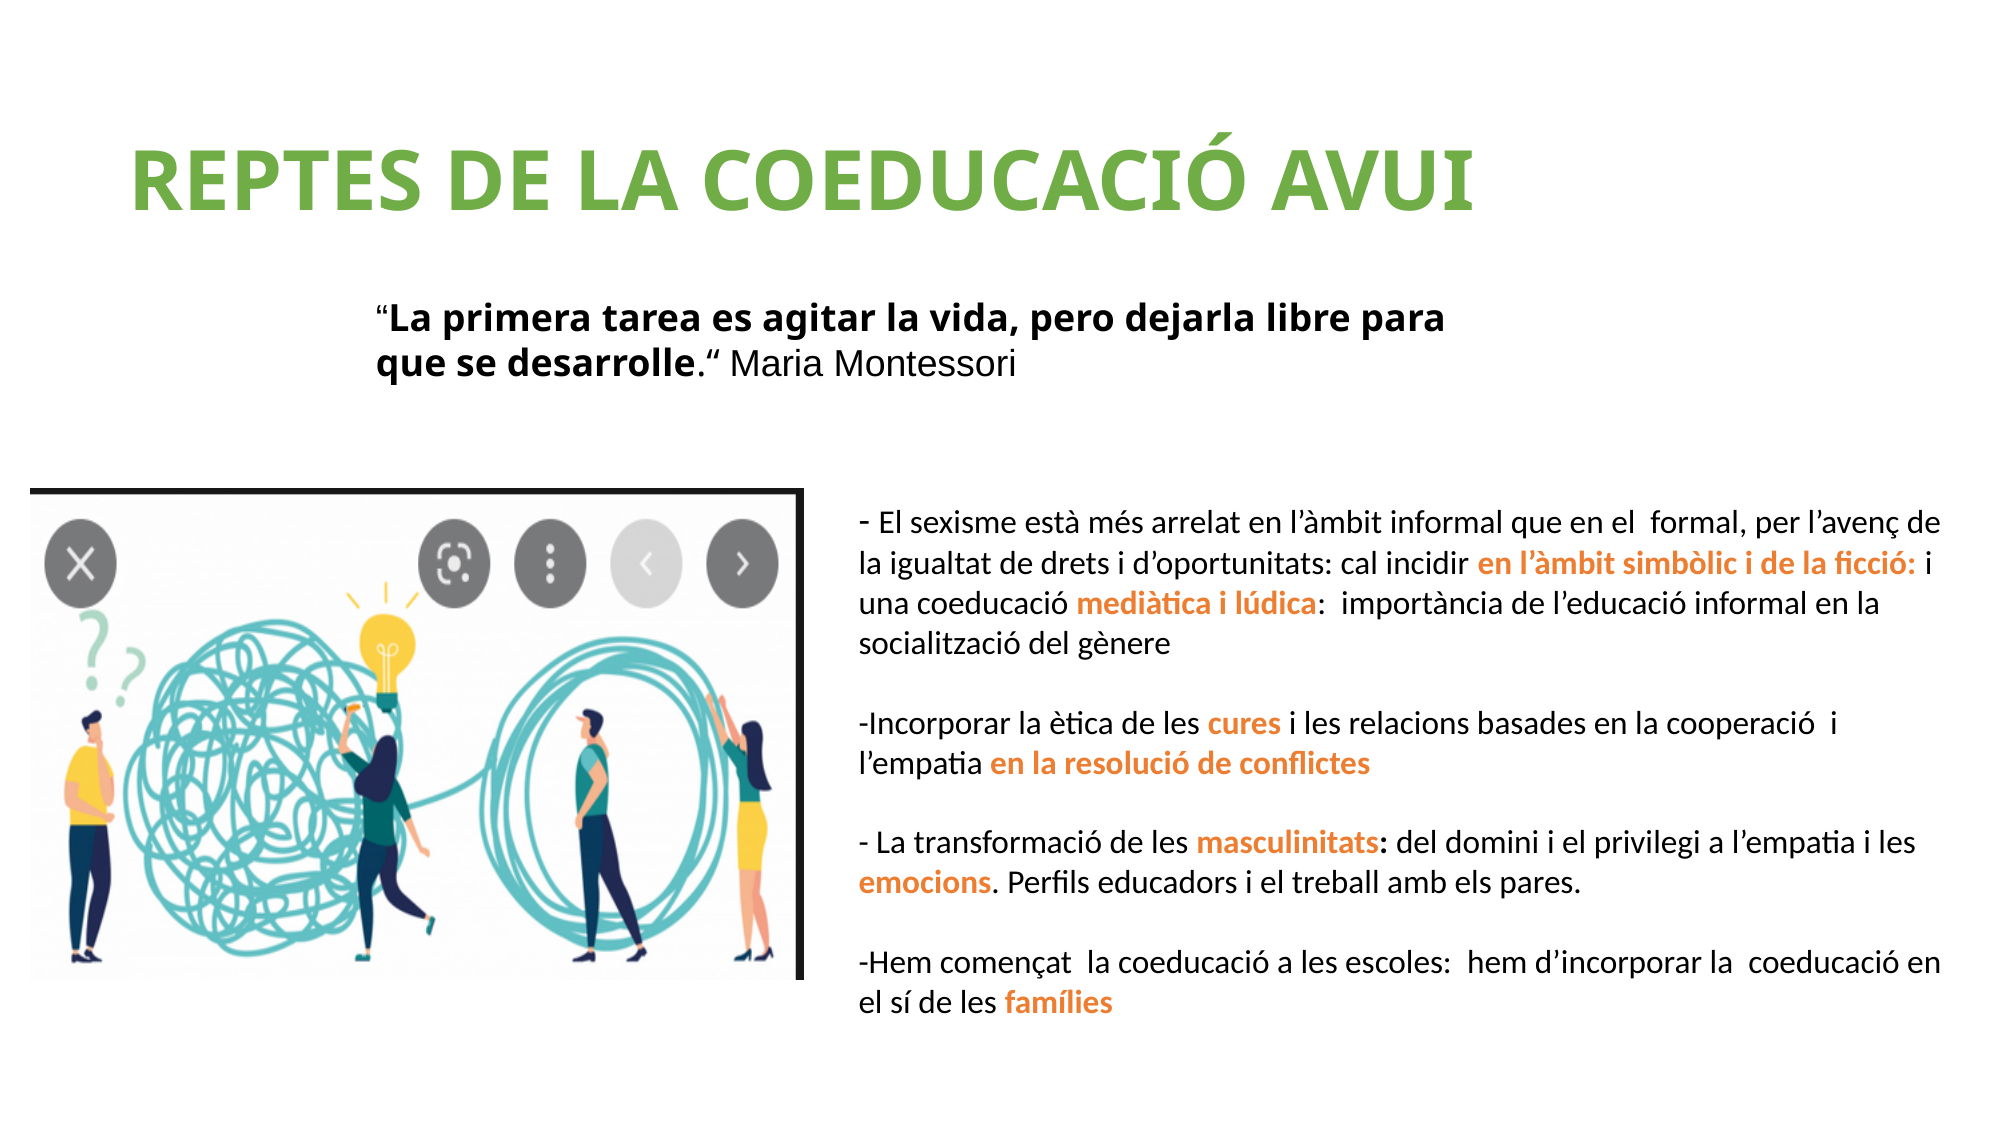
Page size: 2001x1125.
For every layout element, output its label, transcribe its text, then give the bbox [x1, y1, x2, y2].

text_box “La primera tarea es agitar la vida, pero dejarla libre para que se desarrolle.“ Maria Montessori [361, 293, 1519, 391]
title REPTES DE LA COEDUCACIÓ AVUI [114, 75, 1839, 293]
picture [30, 488, 804, 980]
text_box - El sexisme està més arrelat en l’àmbit informal que en el formal, per l’avenç de la igualtat de drets i d’oportunitats: cal incidir en l’àmbit simbòlic i de la ficció: i una coeducació mediàtica i lúdica: importància de l’educació informal en la socialització del gènere -Incorporar la ètica de les cures i les relacions basades en la cooperació i l’empatia en la resolució de conflictes - La transformació de les masculinitats: del domini i el privilegi a l’empatia i les emocions. Perfils educadors i el treball amb els pares. -Hem començat la coeducació a les escoles: hem d’incorporar la coeducació en el sí de les famílies [843, 488, 1970, 1073]
